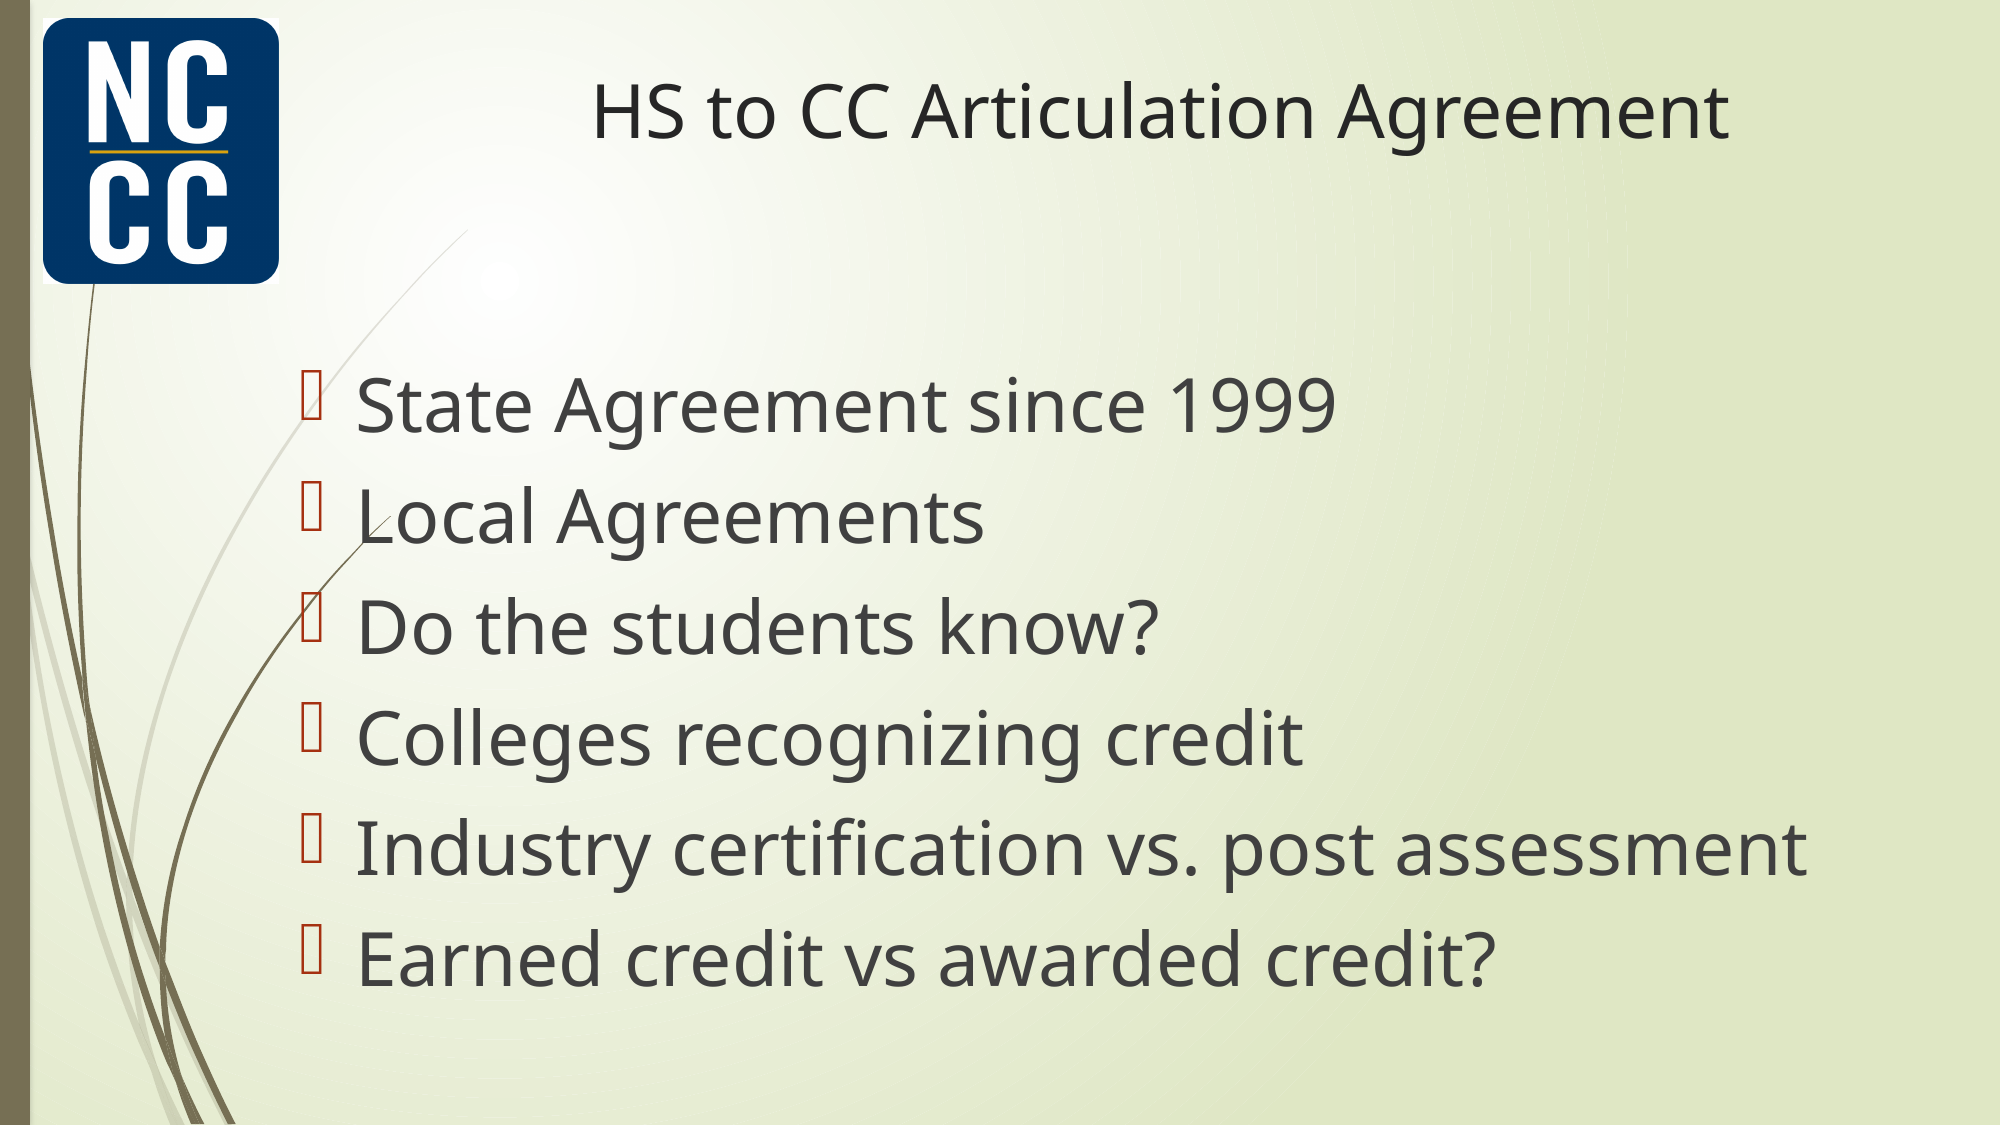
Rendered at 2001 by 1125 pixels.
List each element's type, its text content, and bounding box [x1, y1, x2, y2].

list State Agreement since 1999 Local Agreements Do the students know? Colleges recognizing credit Industry certification vs. post assessment Earned credit vs awarded credit? [284, 350, 1888, 970]
title HS to CC Articulation Agreement [425, 55, 1888, 266]
picture [43, 18, 279, 284]
